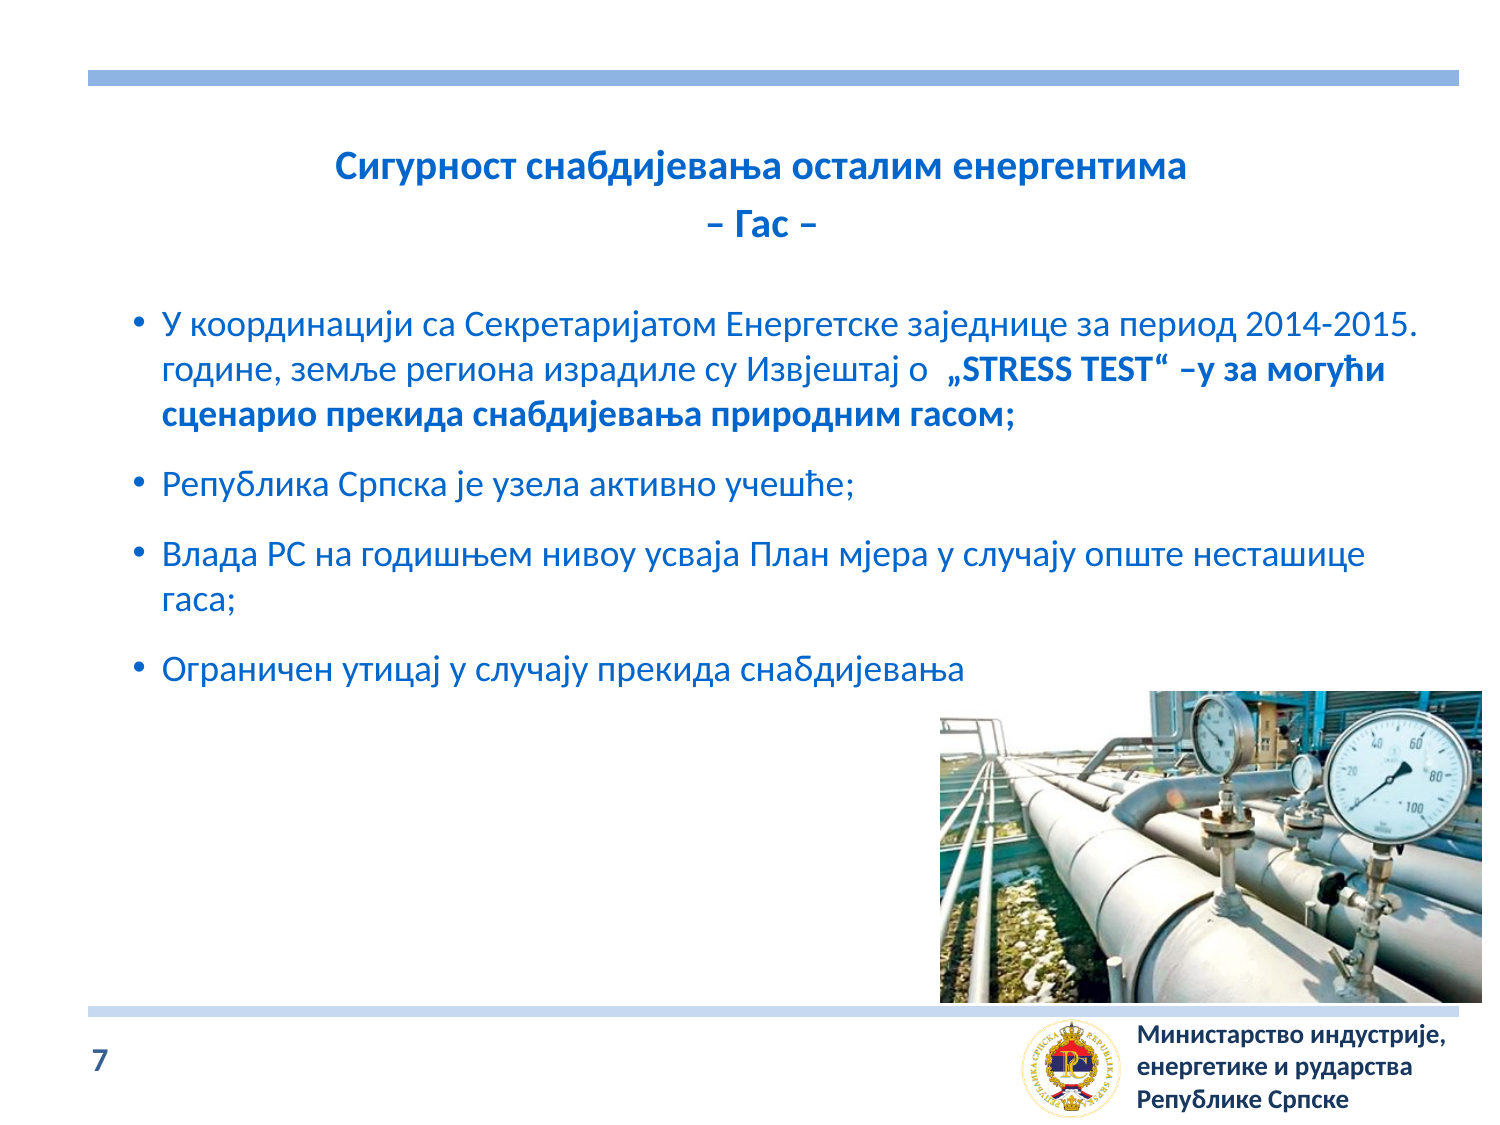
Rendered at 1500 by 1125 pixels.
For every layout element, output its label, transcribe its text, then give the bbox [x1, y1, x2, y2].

text_box Сигурност снабдијевања осталим енергентима – Гас – У координацији са Секретаријатом Енергетске заједнице за период 2014-2015. године, земље региона израдиле су Извјештај о „STRESS TEST“ –у за могући сценарио прекида снабдијевања природним гасом; Република Српска је узела активно учешће; Влада РС на годишњем нивоу усваја План мјера у случају опште несташице гаса; Ограничен утицај у случају прекида снабдијевања [88, 101, 1436, 986]
footer 7 [76, 1011, 148, 1105]
picture [940, 691, 1482, 1003]
picture [1021, 1018, 1121, 1118]
text_box Министарство индустрије, енергетике и рударства Републике Српске [1124, 1011, 1500, 1119]
